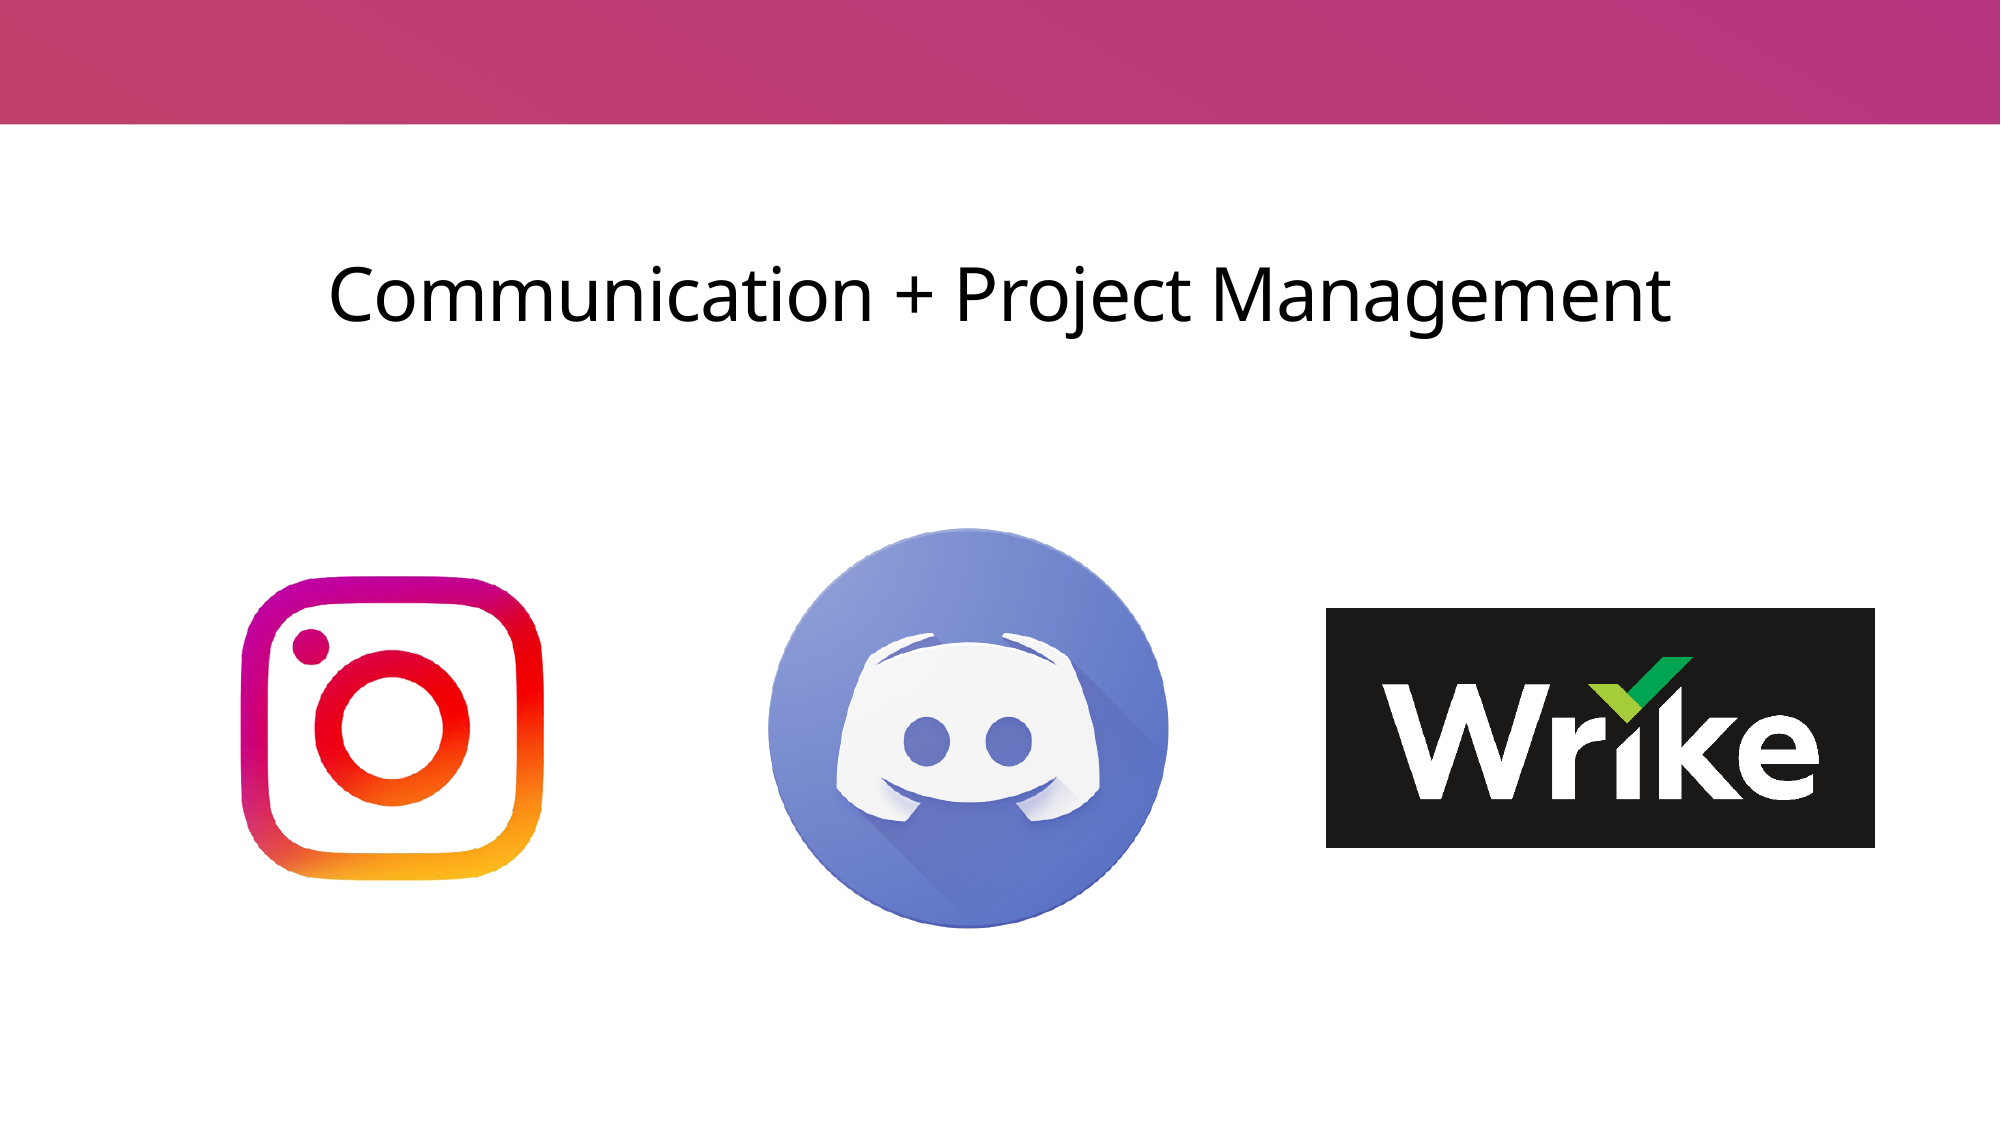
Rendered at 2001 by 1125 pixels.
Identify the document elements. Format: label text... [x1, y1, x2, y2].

text_box [0, 0, 2000, 123]
text_box [0, 123, 2000, 1125]
picture [1326, 608, 1875, 848]
picture [750, 510, 1186, 946]
picture [174, 510, 609, 946]
title Communication + Project Management [125, 188, 1875, 347]
